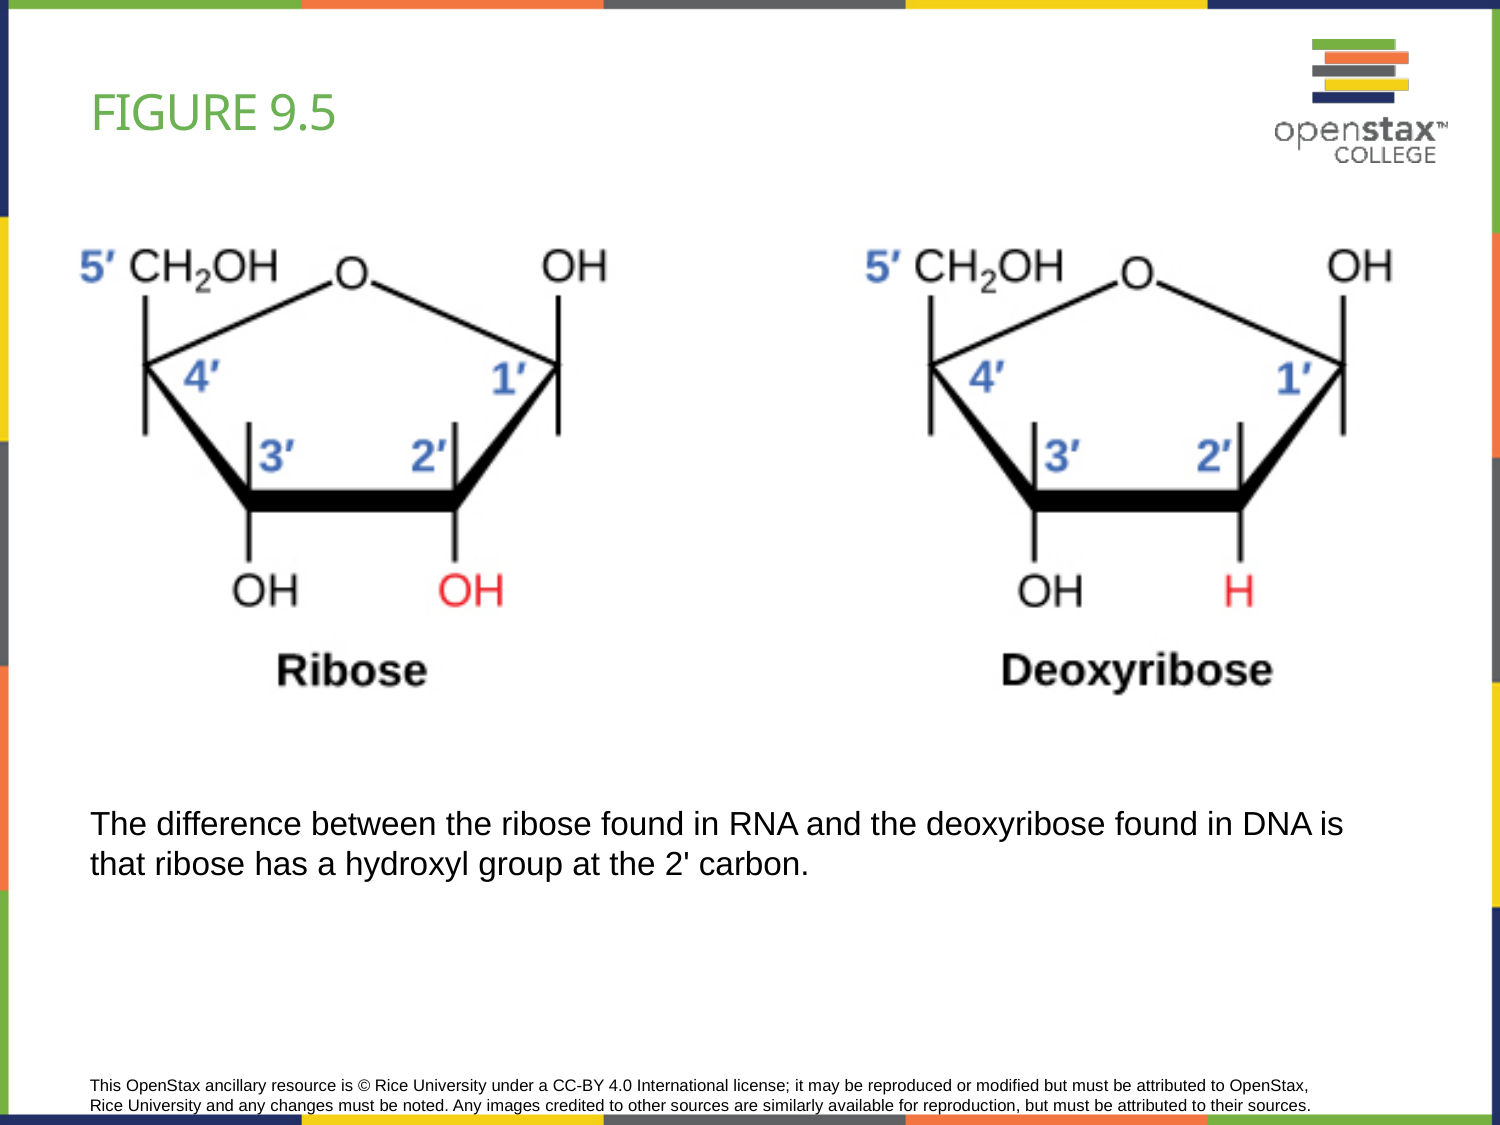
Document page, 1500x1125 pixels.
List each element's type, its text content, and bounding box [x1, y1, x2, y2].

text_box This OpenStax ancillary resource is © Rice University under a CC-BY 4.0 International license; it may be reproduced or modified but must be attributed to OpenStax, Rice University and any changes must be noted. Any images credited to other sources are similarly available for reproduction, but must be attributed to their sources. [75, 1067, 1336, 1114]
title Figure 9.5 [75, 39, 1274, 148]
picture [0, 0, 1500, 1125]
list The difference between the ribose found in RNA and the deoxyribose found in DNA is that ribose has a hydroxyl group at the 2' carbon. [75, 794, 1398, 986]
